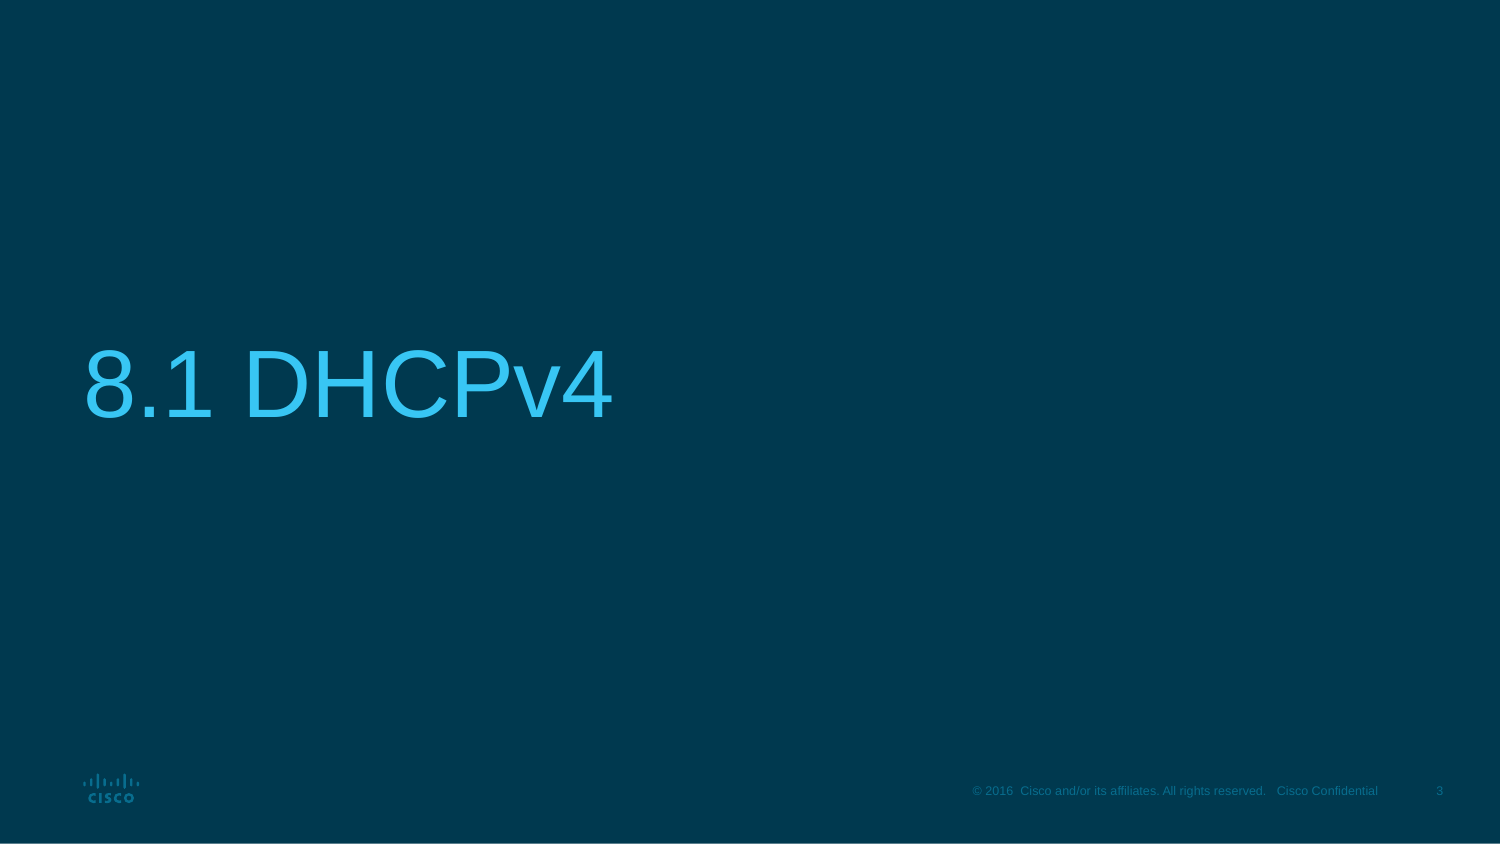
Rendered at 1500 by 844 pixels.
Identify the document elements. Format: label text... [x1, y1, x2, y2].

title 8.1 DHCPv4 [68, 150, 1315, 446]
